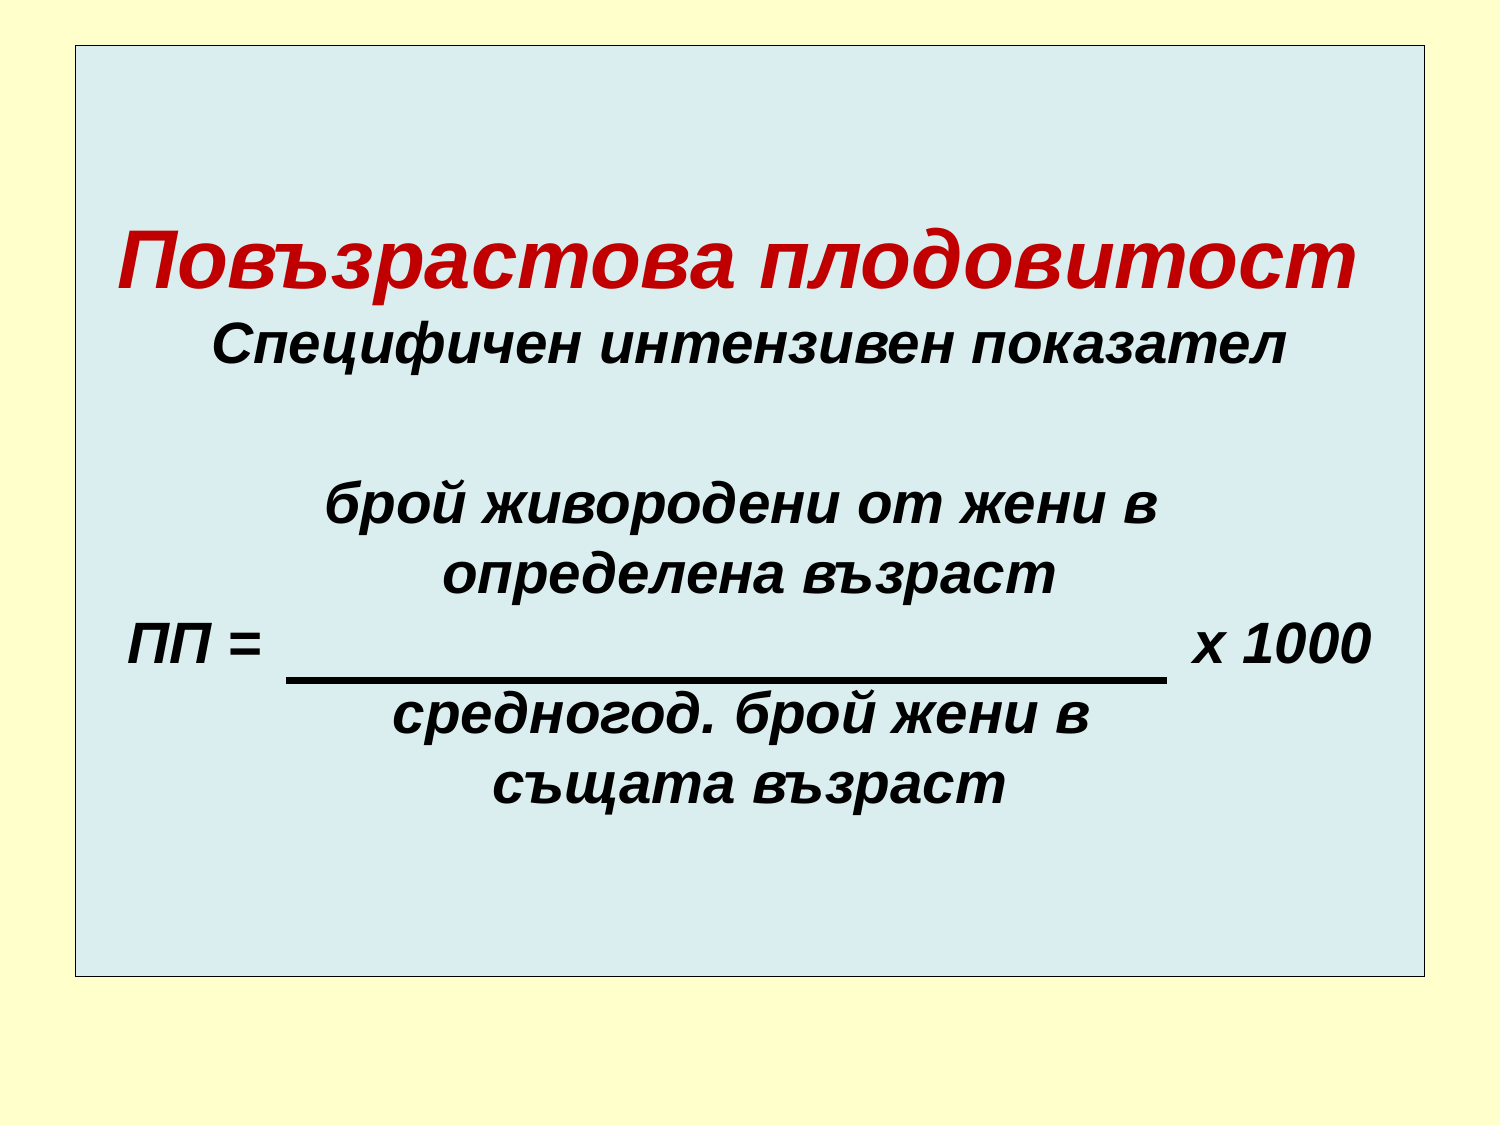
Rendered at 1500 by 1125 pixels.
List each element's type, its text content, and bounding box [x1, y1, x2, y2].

title Повъзрастова плодовитост Специфичен интензивен показател брой живородени от жени в определена възраст ПП = х 1000 средногод. брой жени в същата възраст [75, 45, 1425, 977]
